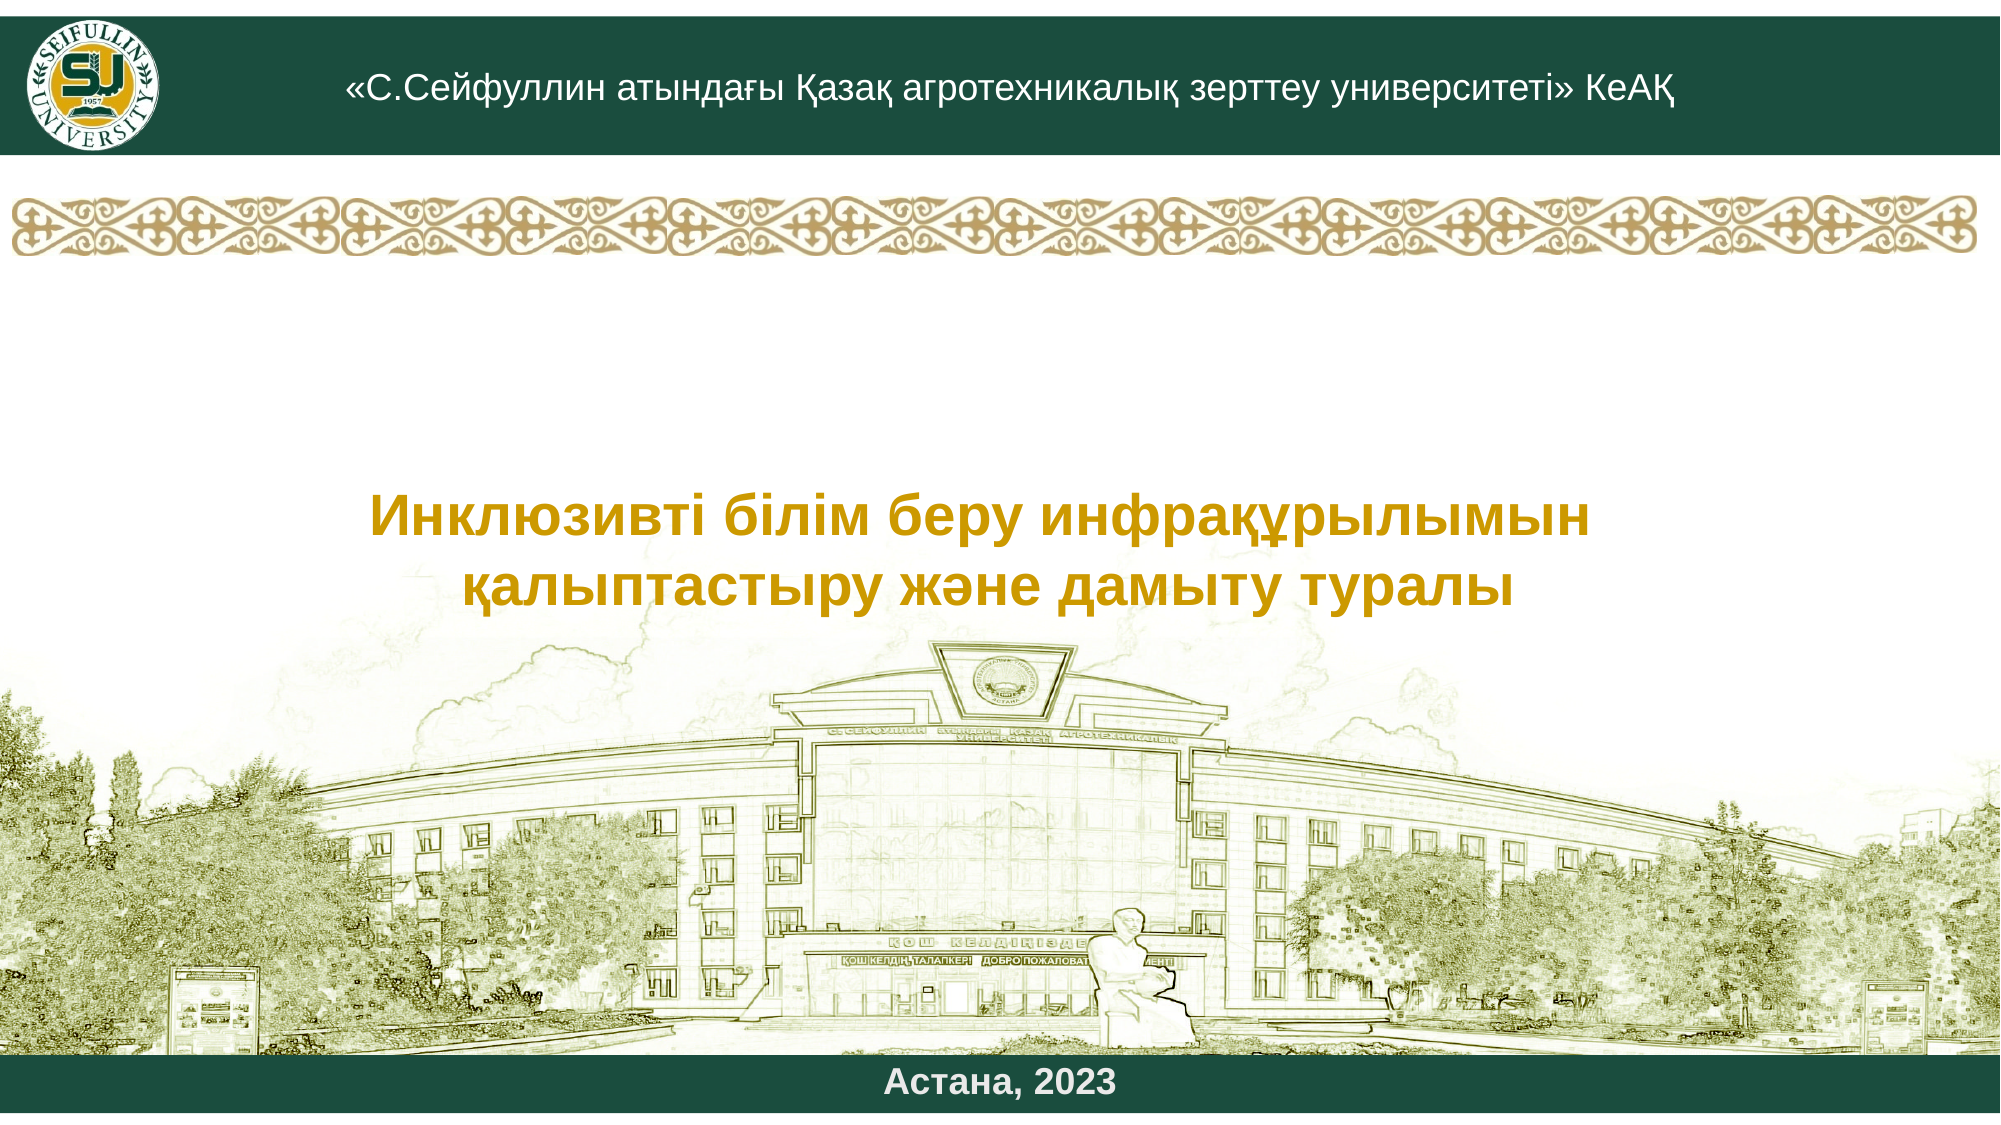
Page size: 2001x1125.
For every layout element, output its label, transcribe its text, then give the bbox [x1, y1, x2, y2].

text_box Астана, 2023 [0, 1055, 2000, 1114]
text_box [1649, 195, 1977, 255]
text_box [12, 196, 340, 256]
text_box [667, 196, 994, 256]
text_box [341, 196, 667, 256]
text_box «С.Сейфуллин атындағы Қазақ агротехникалық зерттеу университеті» КеАҚ [0, 16, 2000, 156]
picture [0, 509, 2000, 1055]
text_box Инклюзивті білім беру инфрақұрылымын қалыптастыру және дамыту туралы [0, 305, 1977, 509]
picture [26, 19, 160, 151]
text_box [1321, 196, 1650, 257]
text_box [994, 196, 1321, 256]
